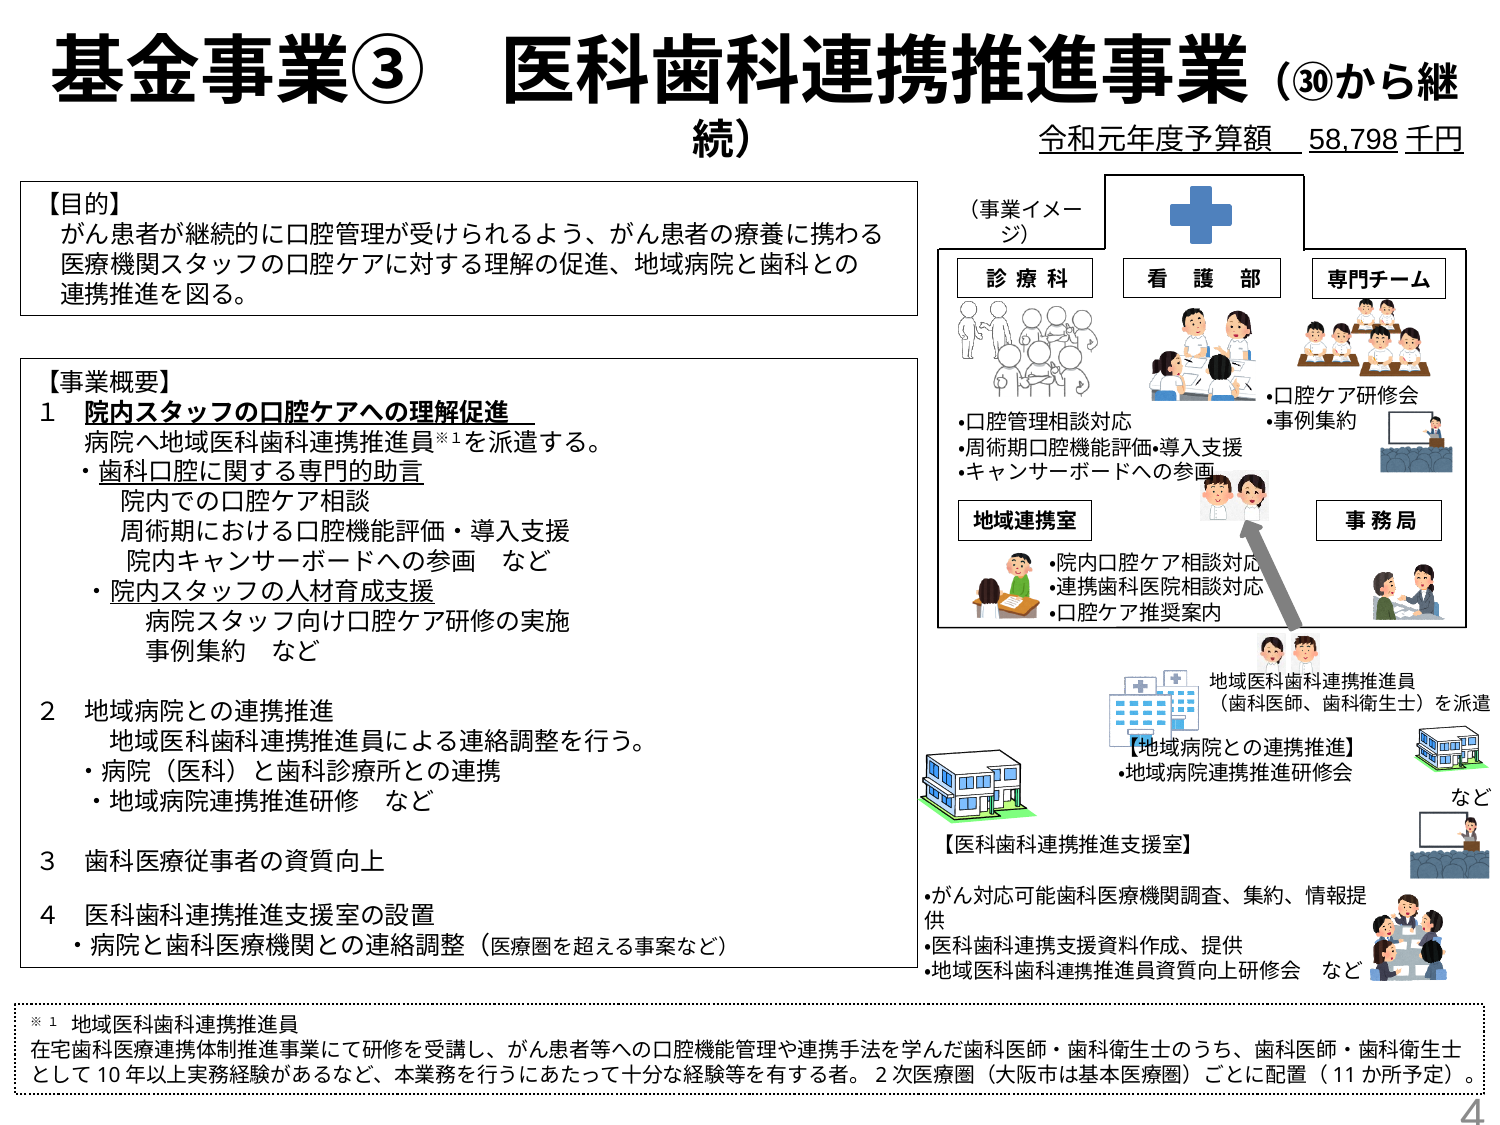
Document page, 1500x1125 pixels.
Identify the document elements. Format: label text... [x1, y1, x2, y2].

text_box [937, 174, 1467, 628]
text_box 地域医科歯科連携推進員 （歯科医師、歯科衛生士）を派遣 [1194, 662, 1500, 722]
text_box 【目的】 がん患者が継続的に口腔管理が受けられるよう、がん患者の療養に携わる 医療機関スタッフの口腔ケアに対する理解の促進、地域病院と歯科との 連携推進を図る。 [20, 181, 918, 316]
text_box 基金事業③ 医科歯科連携推進事業（㉚から継続） [5, 15, 1500, 118]
text_box 【地域病院との連携推進】 ・地域病院連携推進研修会 など [1103, 727, 1500, 817]
text_box 【医科歯科連携推進支援室】 [900, 824, 1218, 865]
picture [1413, 725, 1490, 773]
picture [1362, 892, 1454, 984]
text_box ・がん対応可能歯科医療機関調査、集約、情報提供 ・医科歯科連携支援資料作成、提供 ・地域医科歯科連携推進員資質向上研修会 など [909, 875, 1402, 990]
text_box ※１ 地域医科歯科連携推進員 在宅歯科医療連携体制推進事業にて研修を受講し、がん患者等への口腔機能管理や連携手法を学んだ歯科医師・歯科衛生士のうち、歯科医師・歯科衛生士として10年以上実務経験があるなど、本業務を行うにあたって十分な経験等を有する者。2次医療圏（大阪市は基本医療圏）ごとに配置（11か所予定）。 [15, 1004, 1485, 1095]
picture [1291, 633, 1320, 675]
text_box 令和元年度予算額 58,798千円 [993, 112, 1500, 163]
slide_number 4 [1149, 1081, 1500, 1125]
picture [1257, 633, 1287, 675]
picture [916, 749, 1038, 824]
picture [1408, 801, 1491, 883]
text_box 【事業概要】 １ 院内スタッフの口腔ケアへの理解促進 病院へ地域医科歯科連携推進員※１を派遣する。 ・歯科口腔に関する専門的助言 院内での口腔ケア相談 周術期における口腔機能評価・導入支援 院内キャンサーボードへの参画 など ・院内スタッフの人材育成支援 病院スタッフ向け口腔ケア研修の実施 事例集約 など ２ 地域病院との連携推進 地域医科歯科連携推進員による連絡調整を行う。 ・病院（医科）と歯科診療所との連携 ・地域病院連携推進研修 など ３ 歯科医療従事者の資質向上 ４ 医科歯科連携推進支援室の設置 ・病院と歯科医療機関との連絡調整（医療圏を超える事案など） [20, 358, 918, 968]
picture [1102, 667, 1203, 749]
